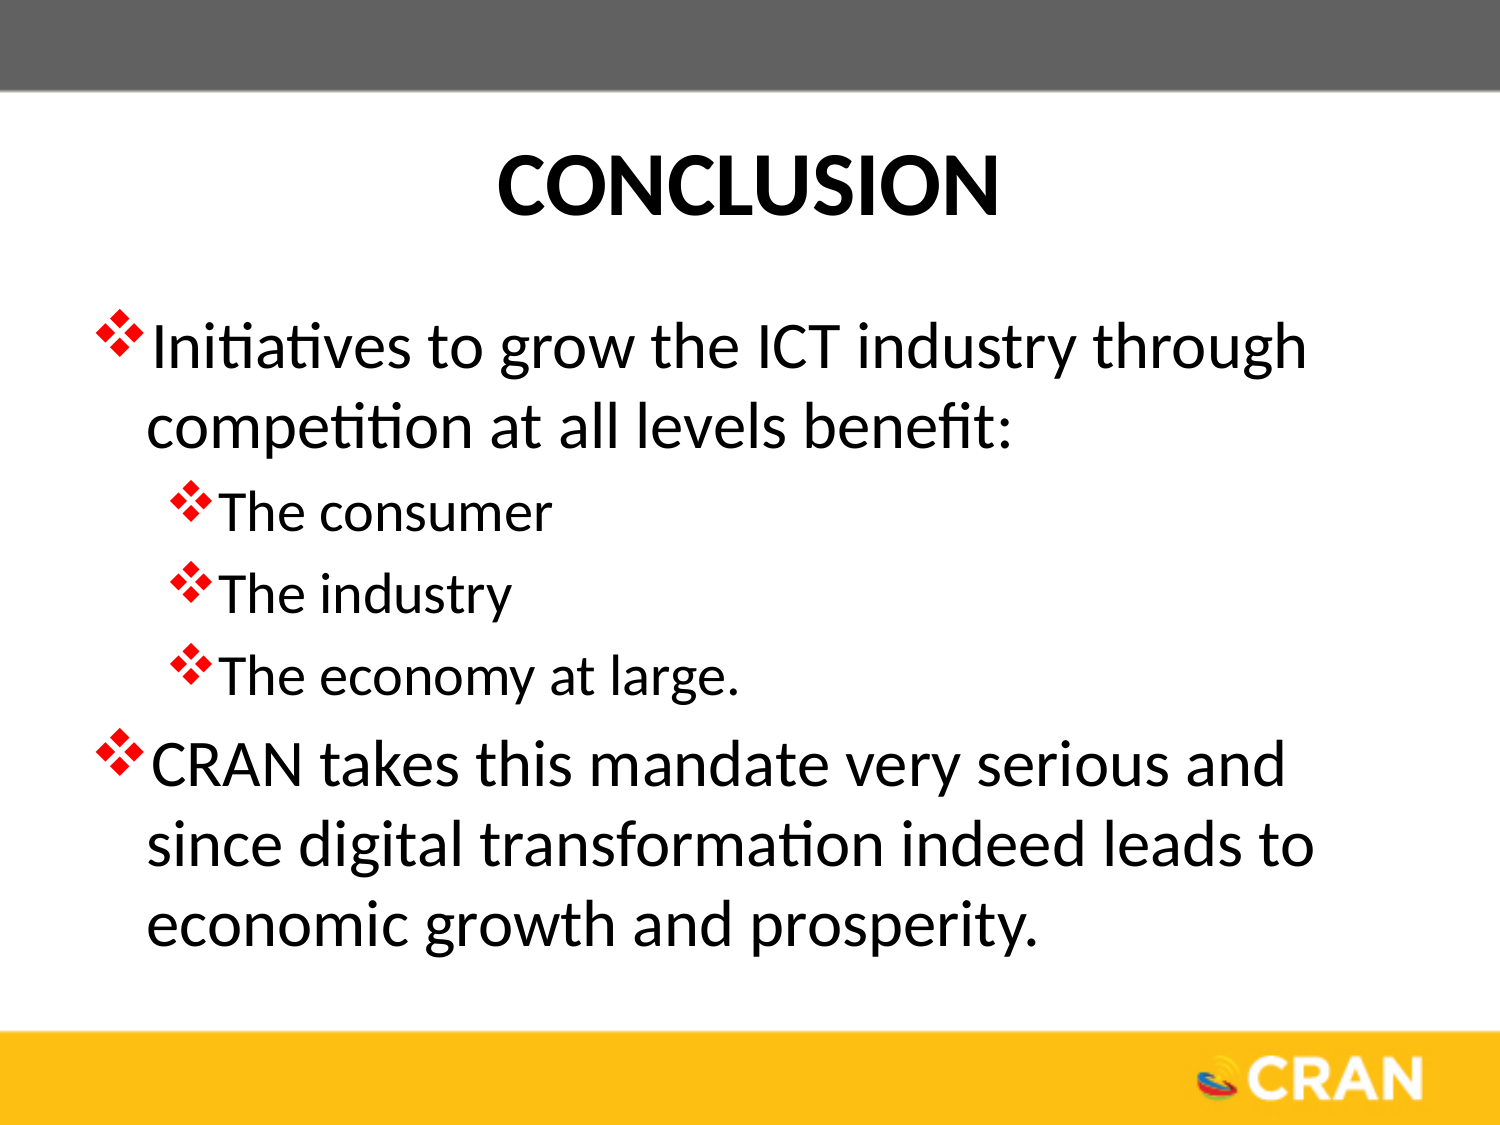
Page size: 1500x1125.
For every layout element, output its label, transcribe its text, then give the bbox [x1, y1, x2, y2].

list Initiatives to grow the ICT industry through competition at all levels benefit: The consumer The industry The economy at large. CRAN takes this mandate very serious and since digital transformation indeed leads to economic growth and prosperity. [75, 294, 1425, 1005]
picture [0, 0, 1500, 1125]
title CONCLUSION [75, 94, 1425, 263]
